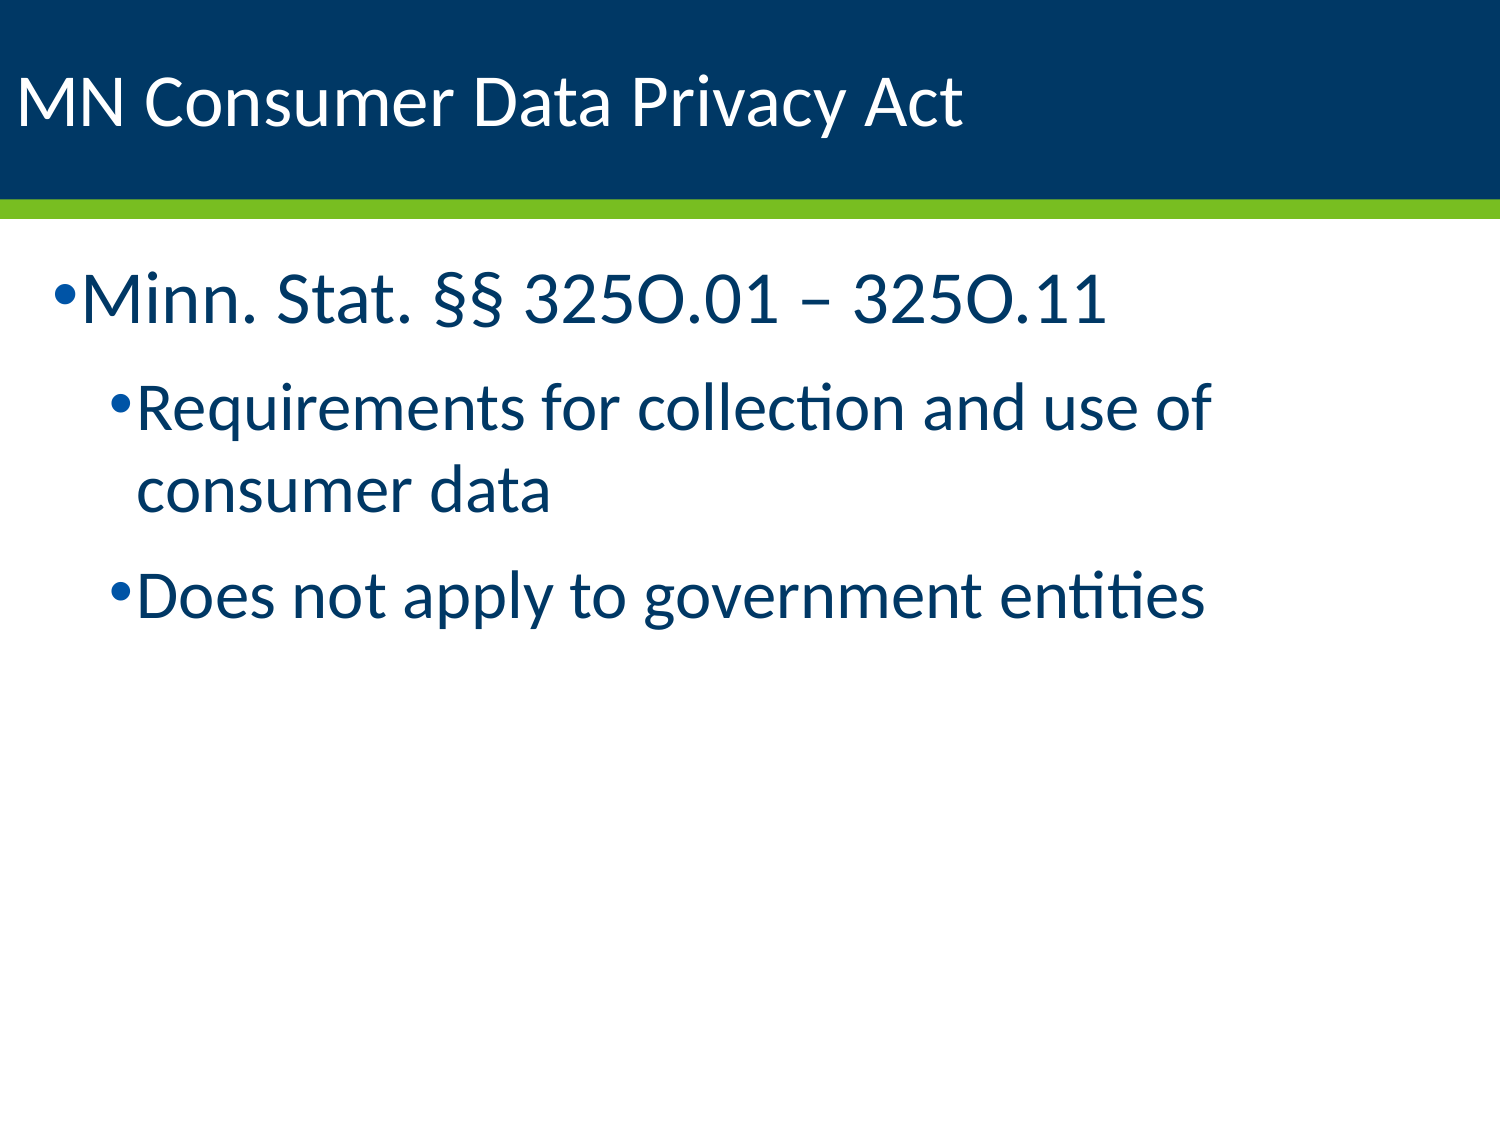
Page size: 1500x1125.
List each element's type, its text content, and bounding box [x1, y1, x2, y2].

list Minn. Stat. §§ 325O.01 – 325O.11 Requirements for collection and use of consumer data Does not apply to government entities [37, 240, 1413, 1100]
title MN Consumer Data Privacy Act [0, 0, 1500, 205]
